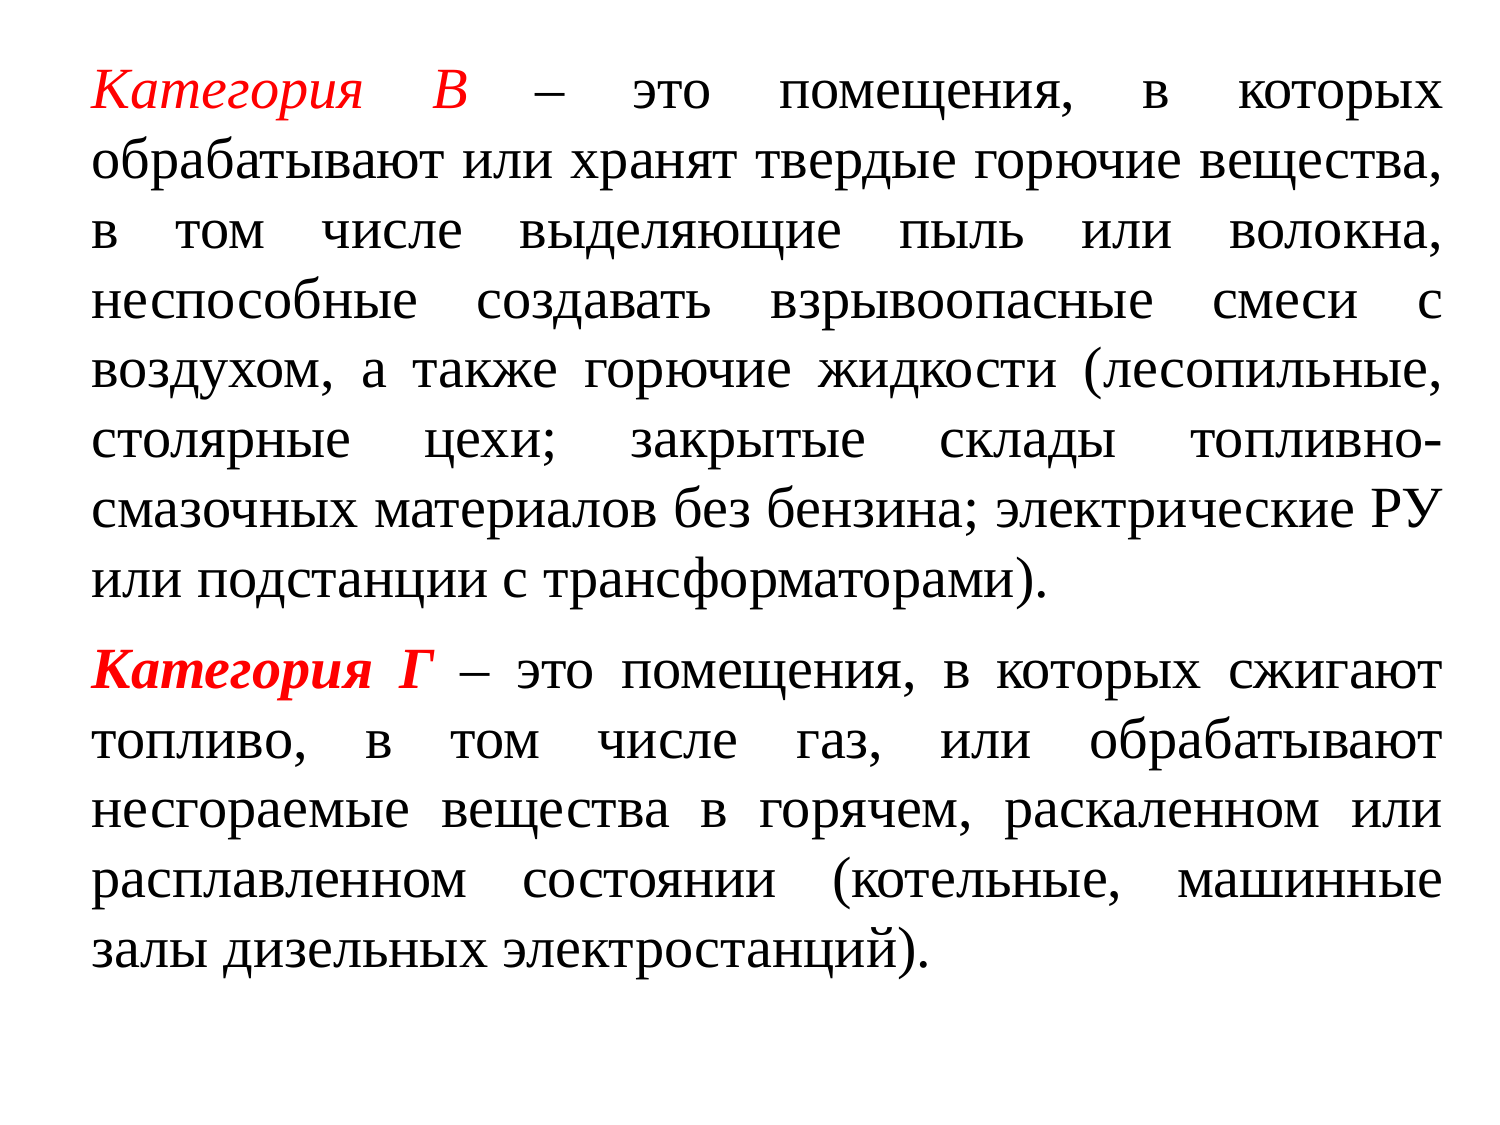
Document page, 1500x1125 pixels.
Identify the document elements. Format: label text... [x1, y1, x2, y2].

list Категория В – это помещения, в которых обрабатывают или хранят твердые горючие вещества, в том числе выделяющие пыль или волокна, неспособные создавать взрывоопасные смеси с воздухом, а также горючие жидкости (лесопильные, столярные цехи; закрытые склады топливно-смазочных материалов без бензина; электрические РУ или подстанции с трансформаторами). Категория Г – это помещения, в которых сжигают топливо, в том числе газ, или обрабатывают несгораемые вещества в горячем, раскаленном или расплавленном состоянии (котельные, машинные залы дизельных электростанций). [76, 42, 1459, 1071]
